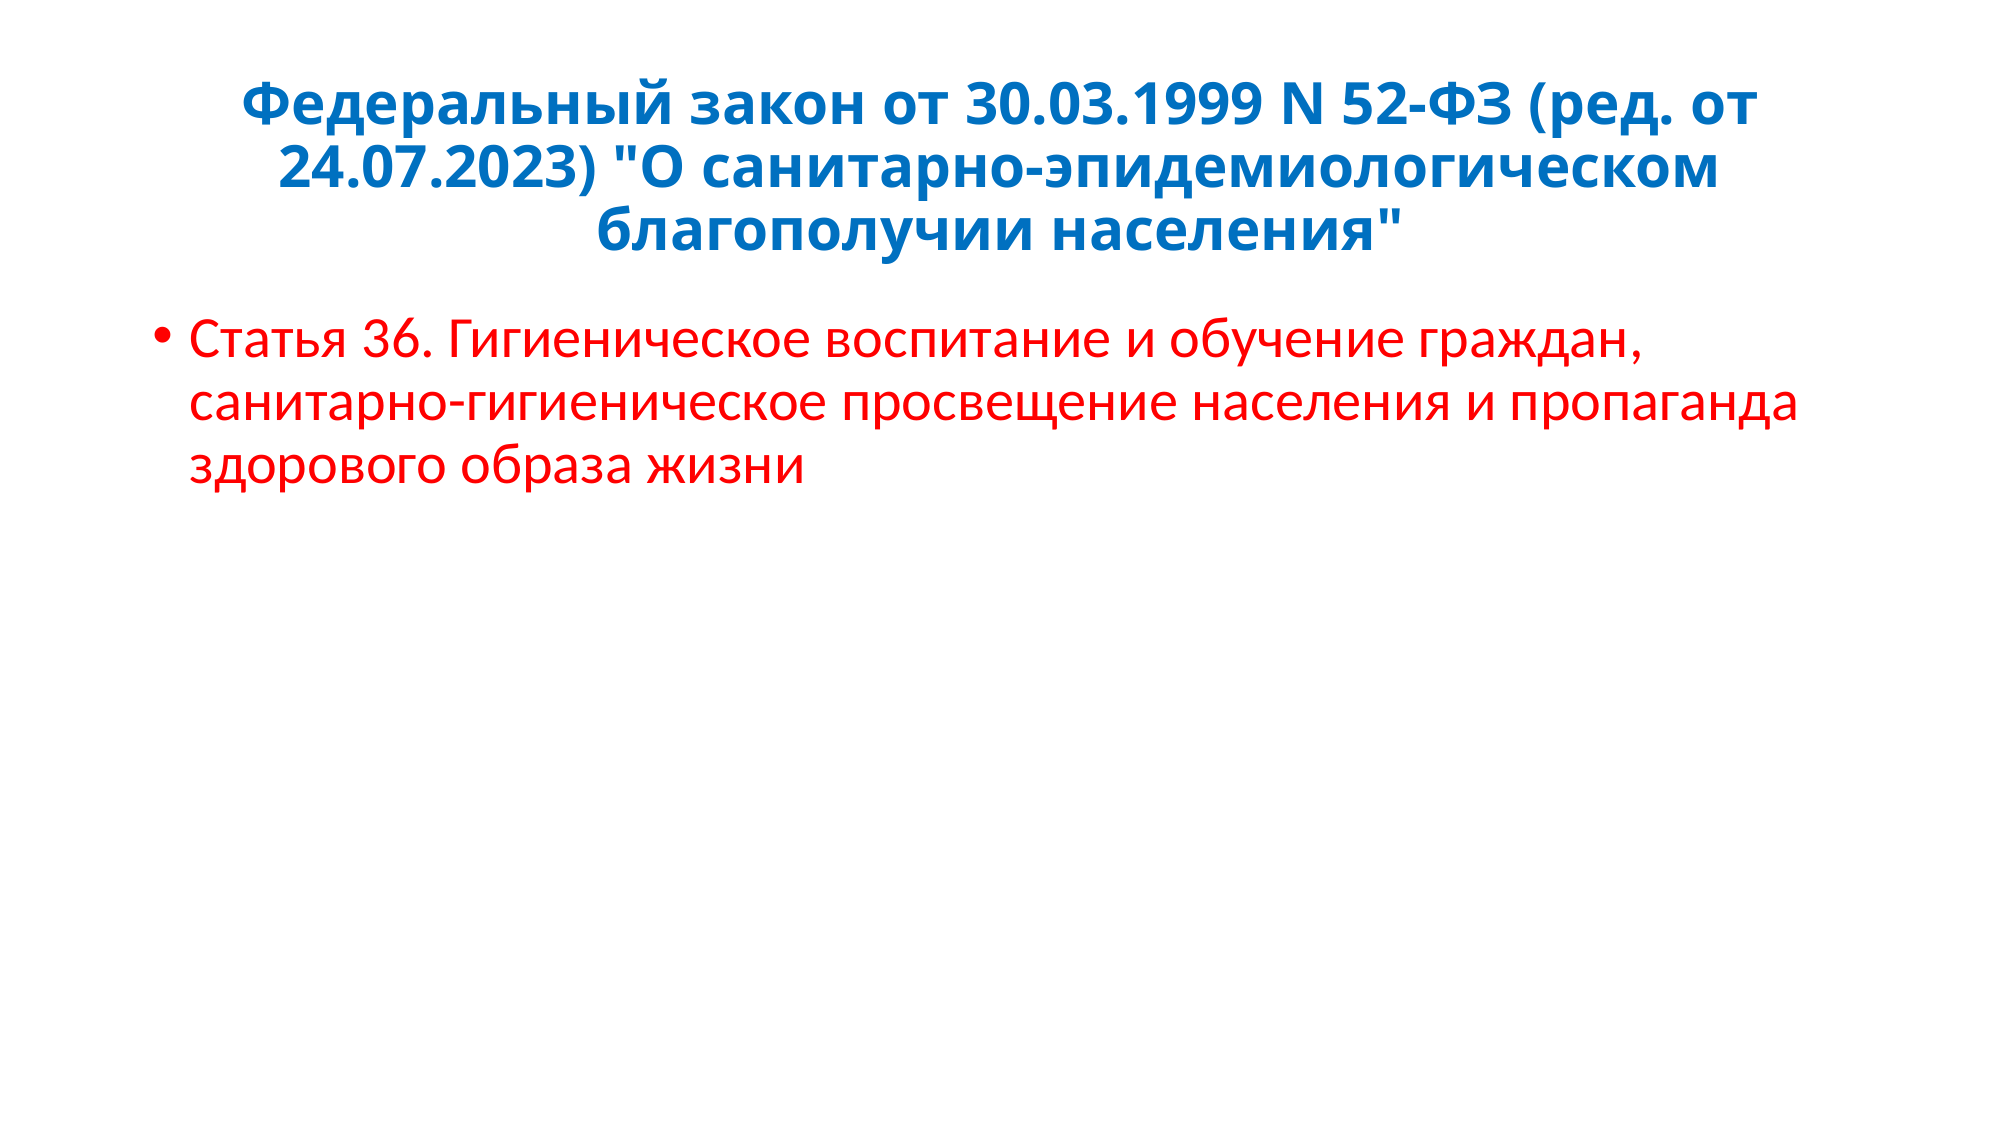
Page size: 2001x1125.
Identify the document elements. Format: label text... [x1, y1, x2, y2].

title Федеральный закон от 30.03.1999 N 52-ФЗ (ред. от 24.07.2023) "О санитарно-эпидемиологическом благополучии населения" [137, 59, 1863, 278]
list Статья 36. Гигиеническое воспитание и обучение граждан, санитарно-гигиеническое просвещение населения и пропаганда здорового образа жизни [137, 299, 1863, 1014]
